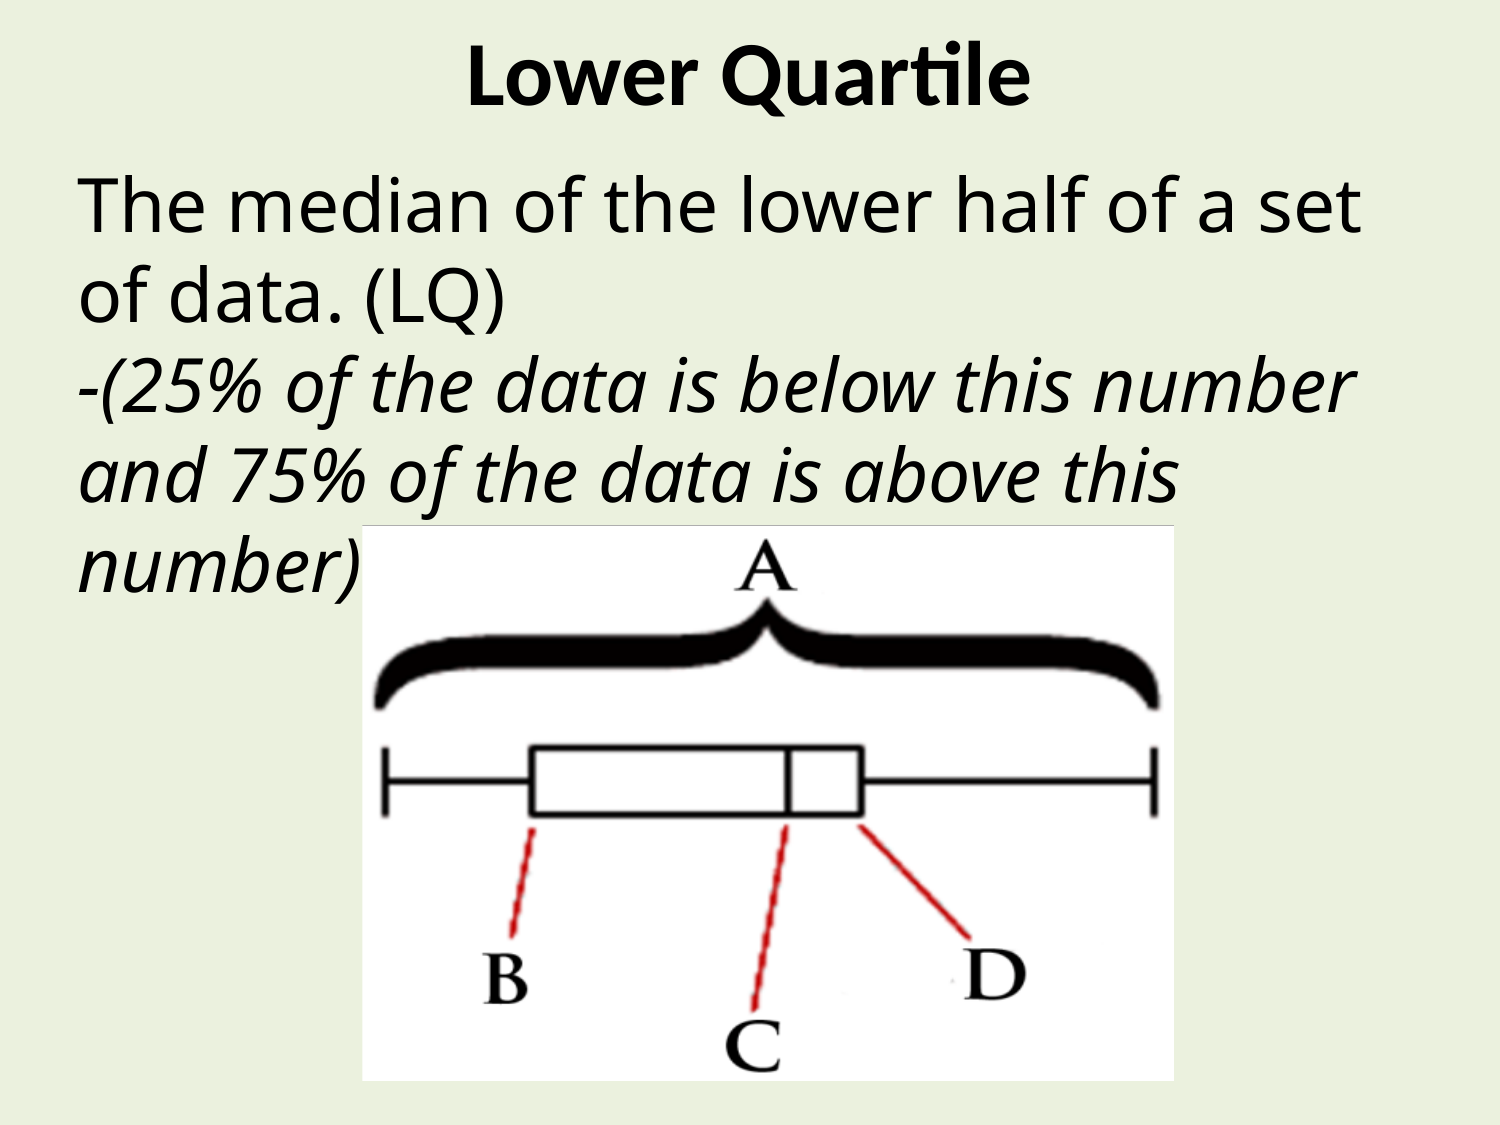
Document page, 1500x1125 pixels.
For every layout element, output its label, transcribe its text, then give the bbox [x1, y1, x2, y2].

title Lower Quartile [75, 0, 1425, 149]
text_box The median of the lower half of a set of data. (LQ) -(25% of the data is below this number and 75% of the data is above this number) [62, 149, 1438, 705]
picture [362, 524, 1175, 1081]
